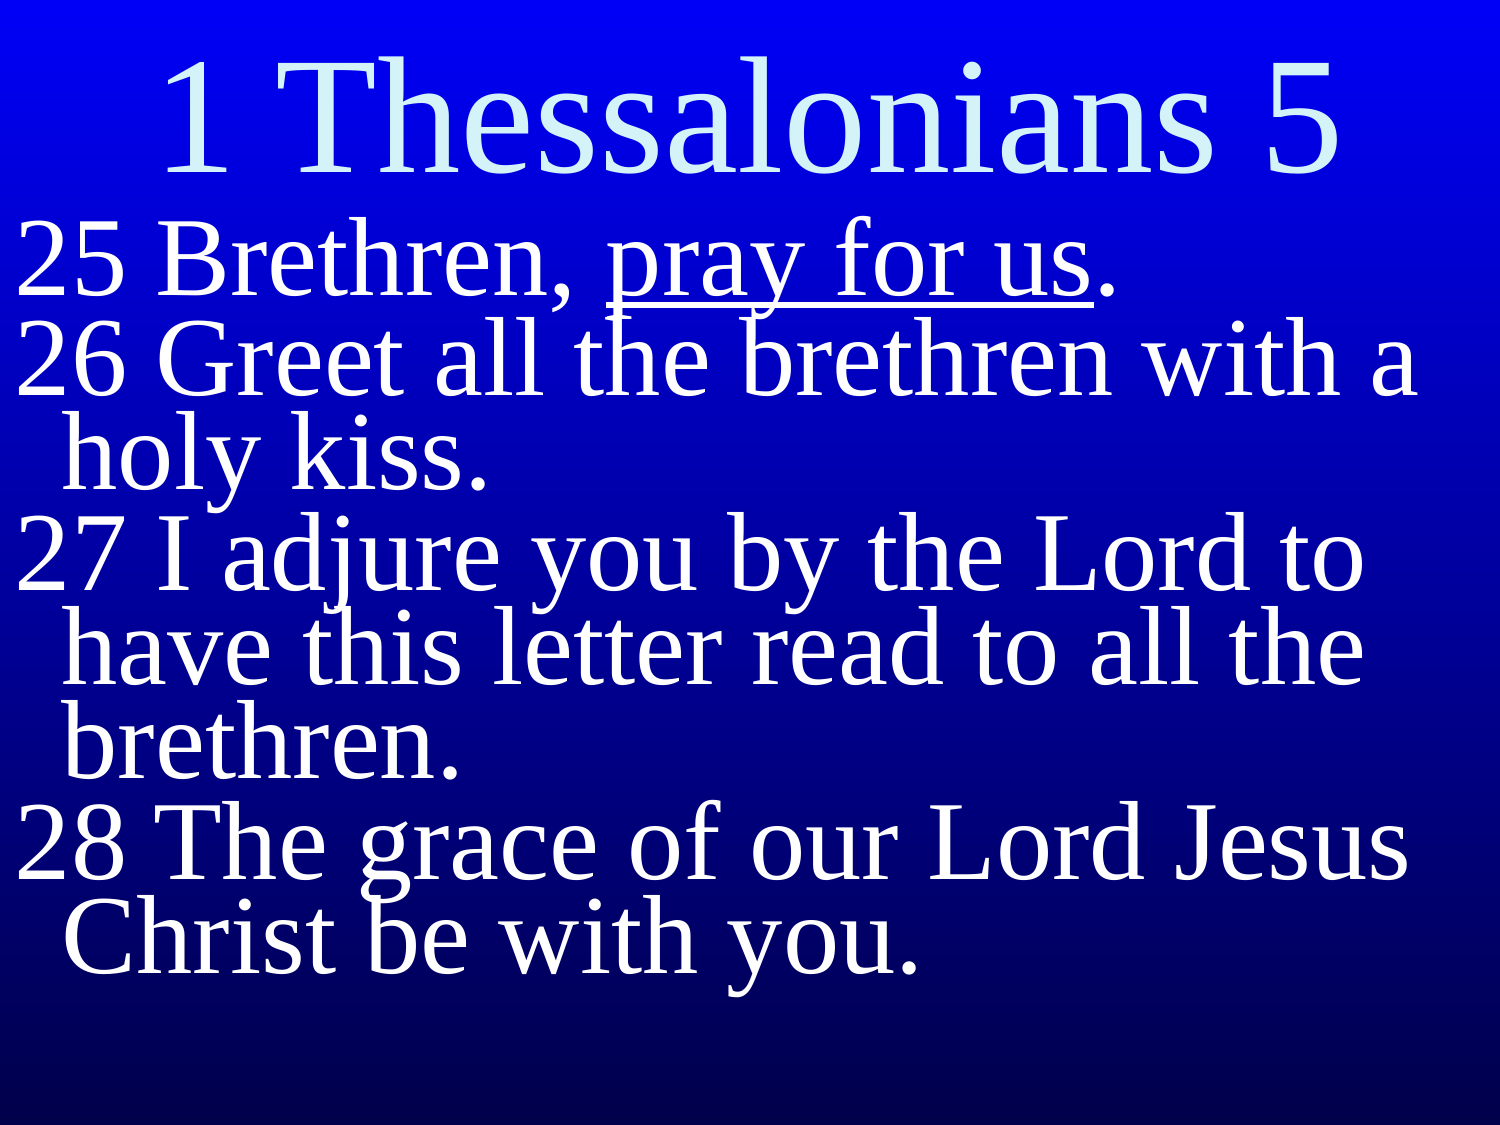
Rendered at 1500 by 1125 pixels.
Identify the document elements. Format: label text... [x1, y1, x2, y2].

title 1 Thessalonians 5 [0, 0, 1500, 212]
list 25 Brethren, pray for us. 26 Greet all the brethren with a holy kiss. 27 I adjure you by the Lord to have this letter read to all the brethren. 28 The grace of our Lord Jesus Christ be with you. [0, 212, 1500, 1013]
